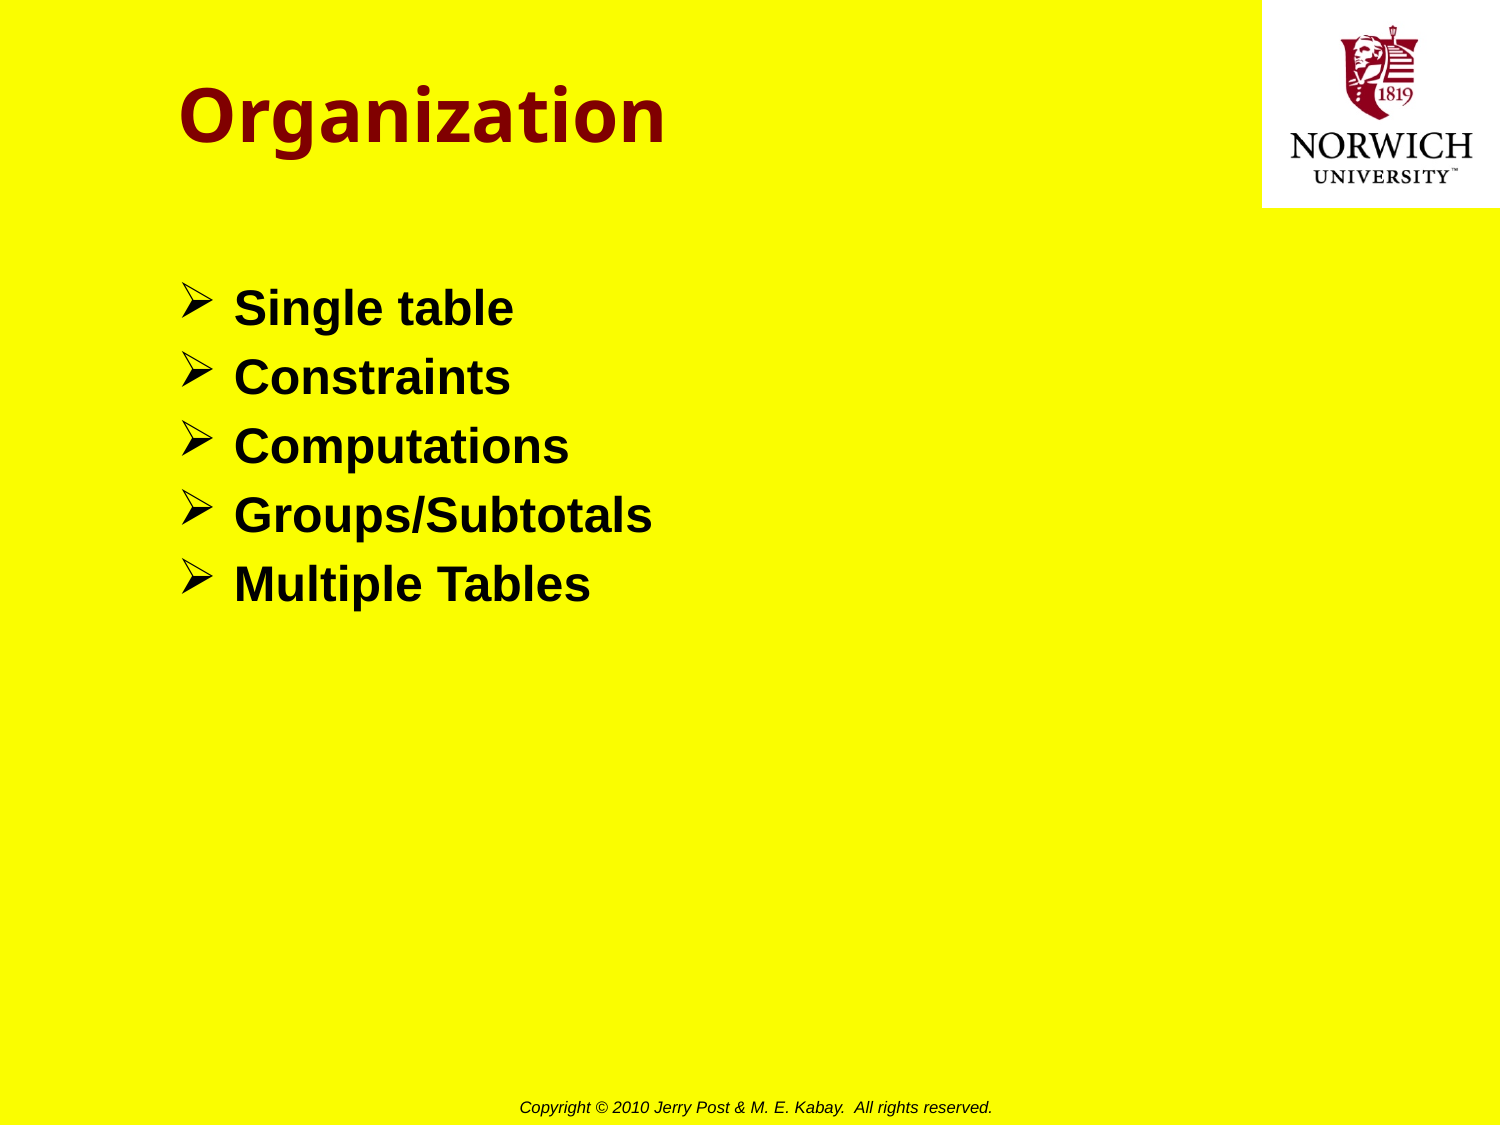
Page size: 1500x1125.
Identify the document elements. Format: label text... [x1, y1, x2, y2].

picture [1262, 0, 1500, 208]
title Organization [161, 24, 1339, 213]
list Single table Constraints Computations Groups/Subtotals Multiple Tables [161, 274, 1339, 1039]
